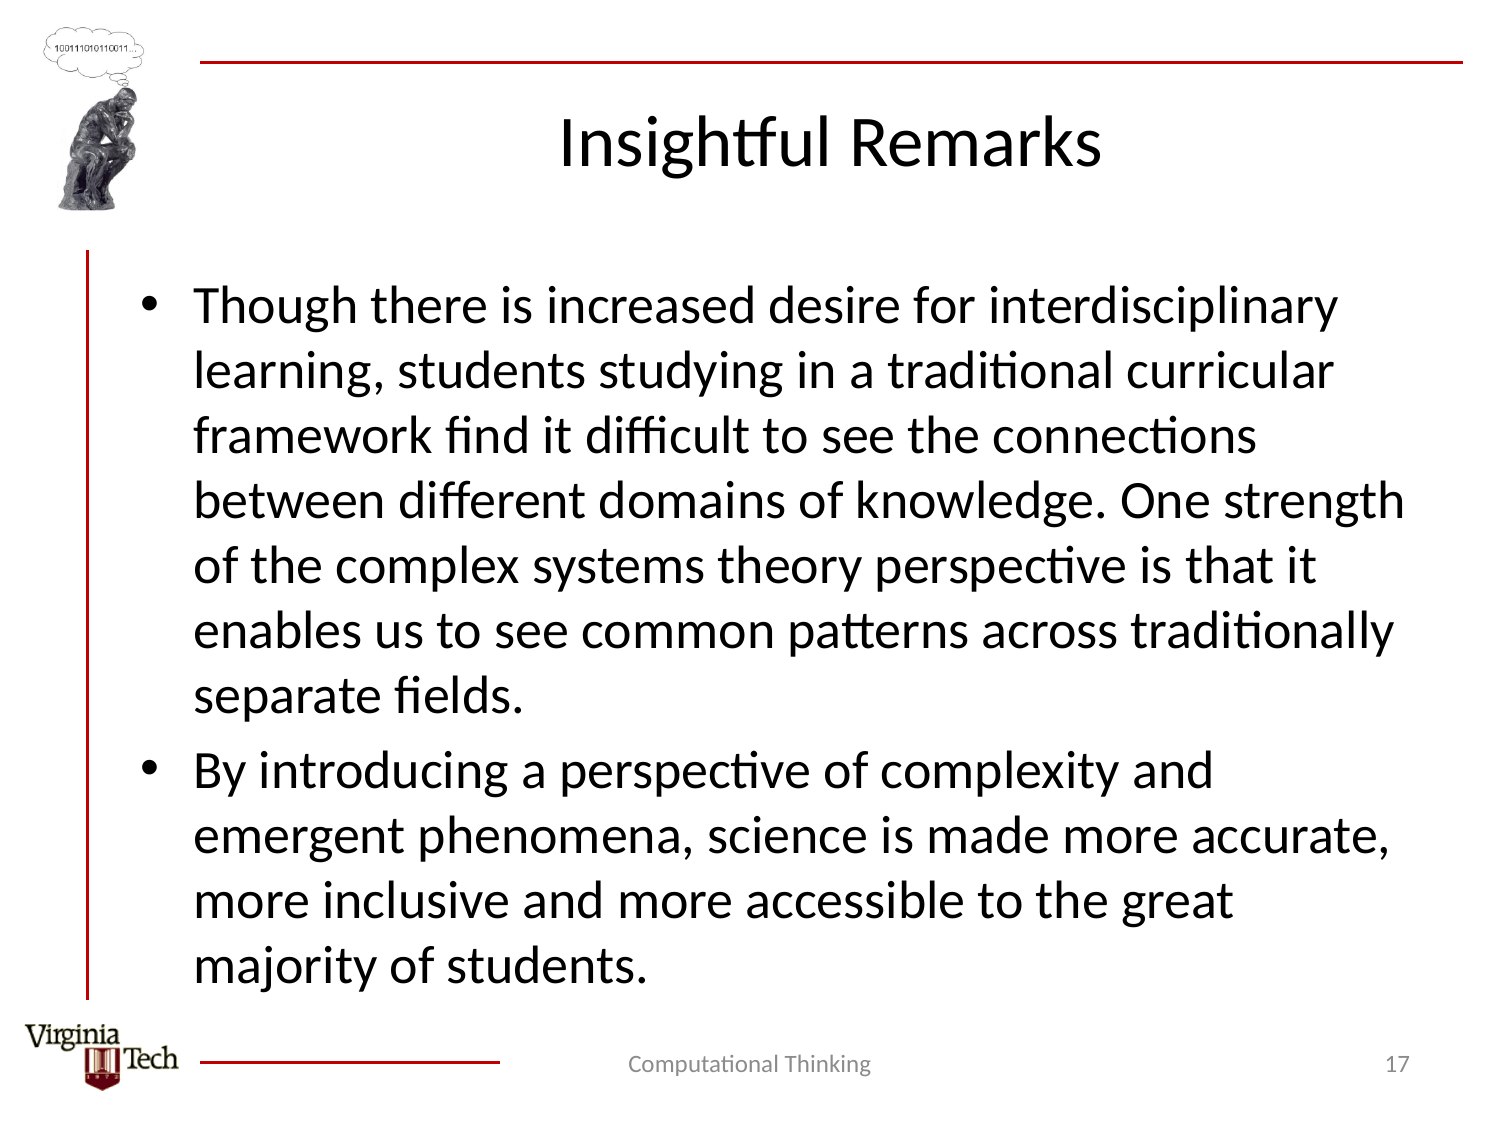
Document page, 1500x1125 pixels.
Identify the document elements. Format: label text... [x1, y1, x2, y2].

list Though there is increased desire for interdisciplinary learning, students studying in a traditional curricular framework find it difficult to see the connections between different domains of knowledge. One strength of the complex systems theory perspective is that it enables us to see common patterns across traditionally separate fields. By introducing a perspective of complexity and emergent phenomena, science is made more accurate, more inclusive and more accessible to the great majority of students. [125, 262, 1425, 1005]
title Insightful Remarks [200, 75, 1463, 200]
slide_number 17 [1074, 1033, 1425, 1093]
picture [24, 1024, 179, 1091]
footer Computational Thinking [512, 1033, 988, 1093]
picture [37, 24, 150, 214]
